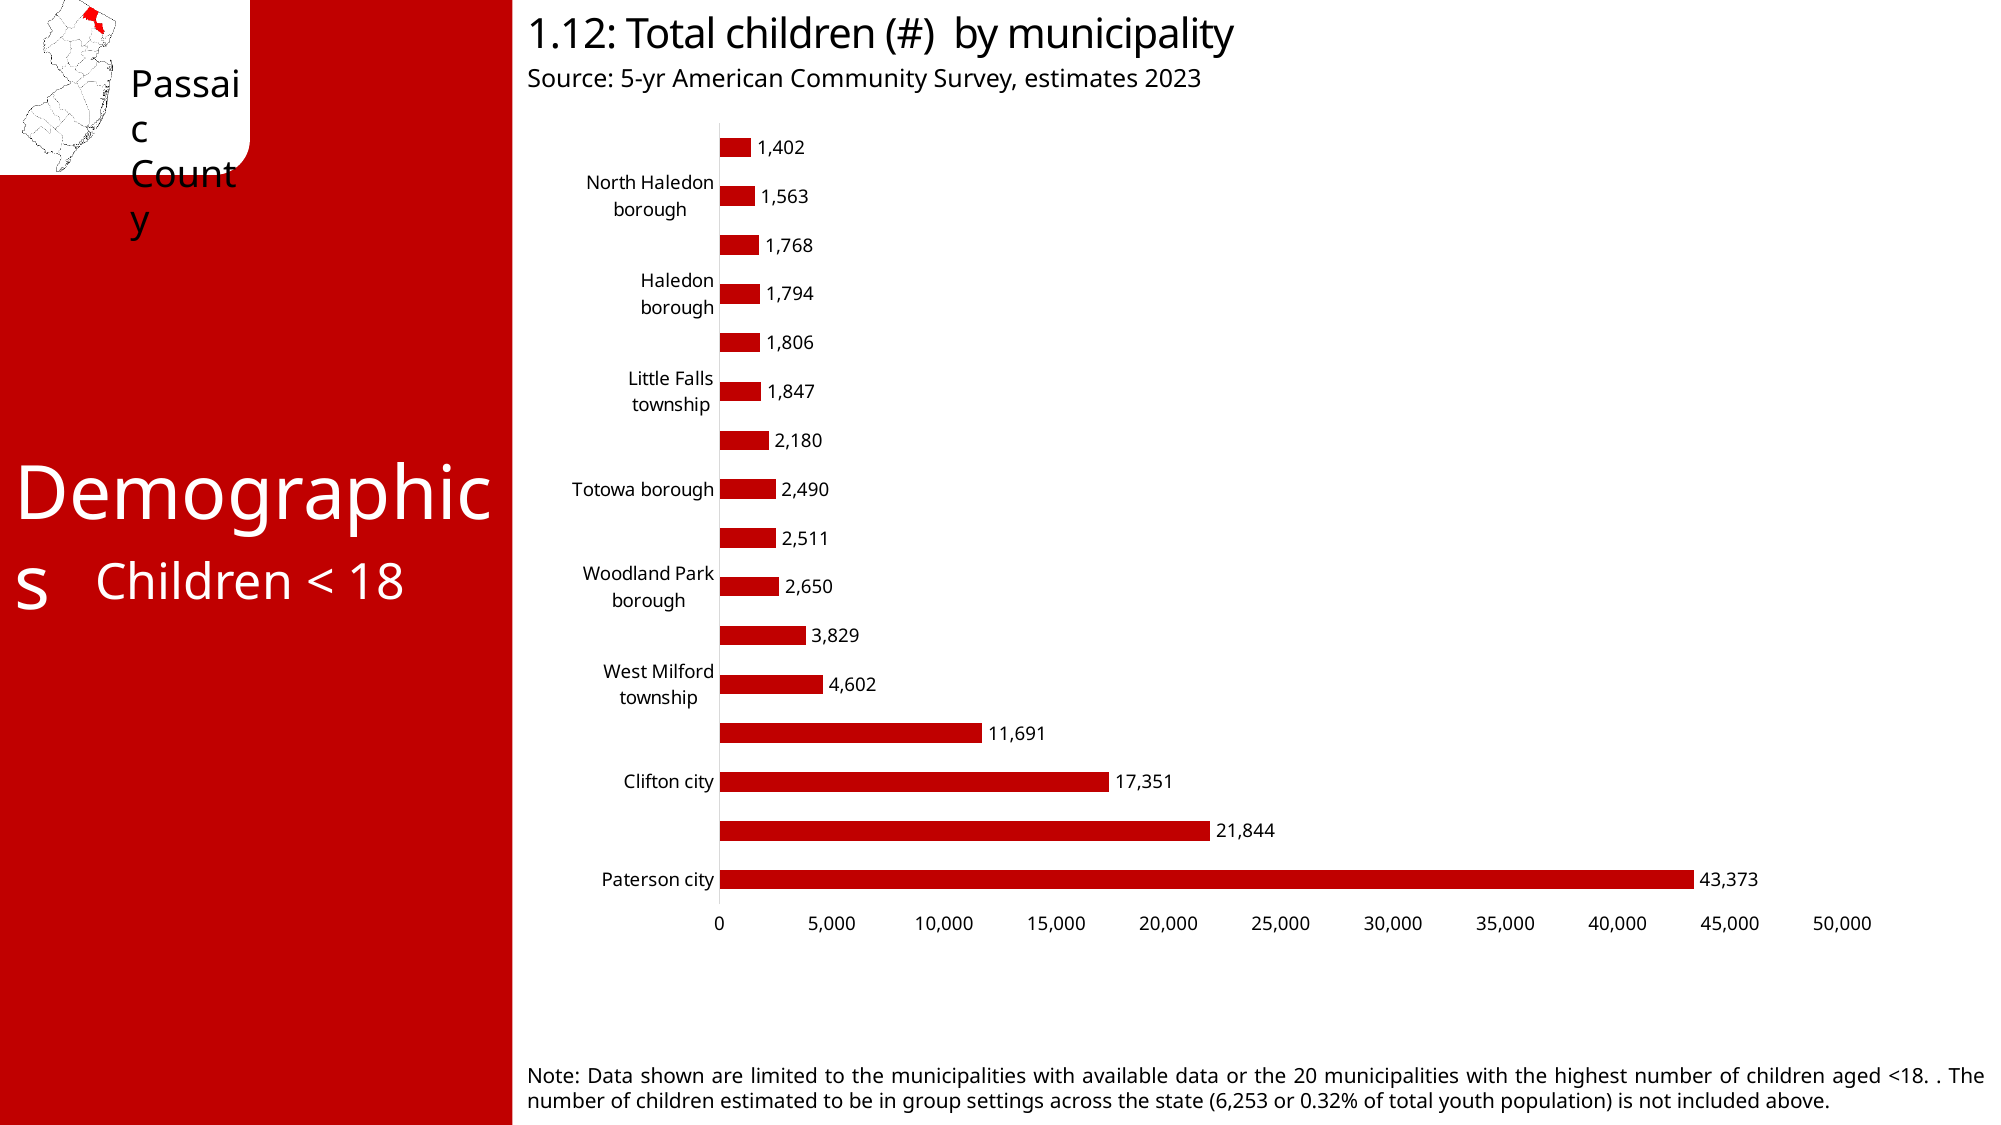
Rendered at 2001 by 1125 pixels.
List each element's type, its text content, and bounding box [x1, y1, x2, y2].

text_box Note: Data shown are limited to the municipalities with available data or the 20 municipalities with the highest number of children aged <18. . The number of children estimated to be in group settings across the state (6,253 or 0.32% of total youth population) is not included above. [512, 1049, 2000, 1125]
text_box 1.12: Total children (#) by municipality [512, 0, 1863, 64]
picture [22, 0, 116, 172]
text_box Demographics [0, 437, 513, 633]
chart [571, 99, 1906, 951]
text_box Source: 5-yr American Community Survey, estimates 2023 [512, 54, 1570, 100]
text_box Children < 18 [51, 542, 461, 617]
